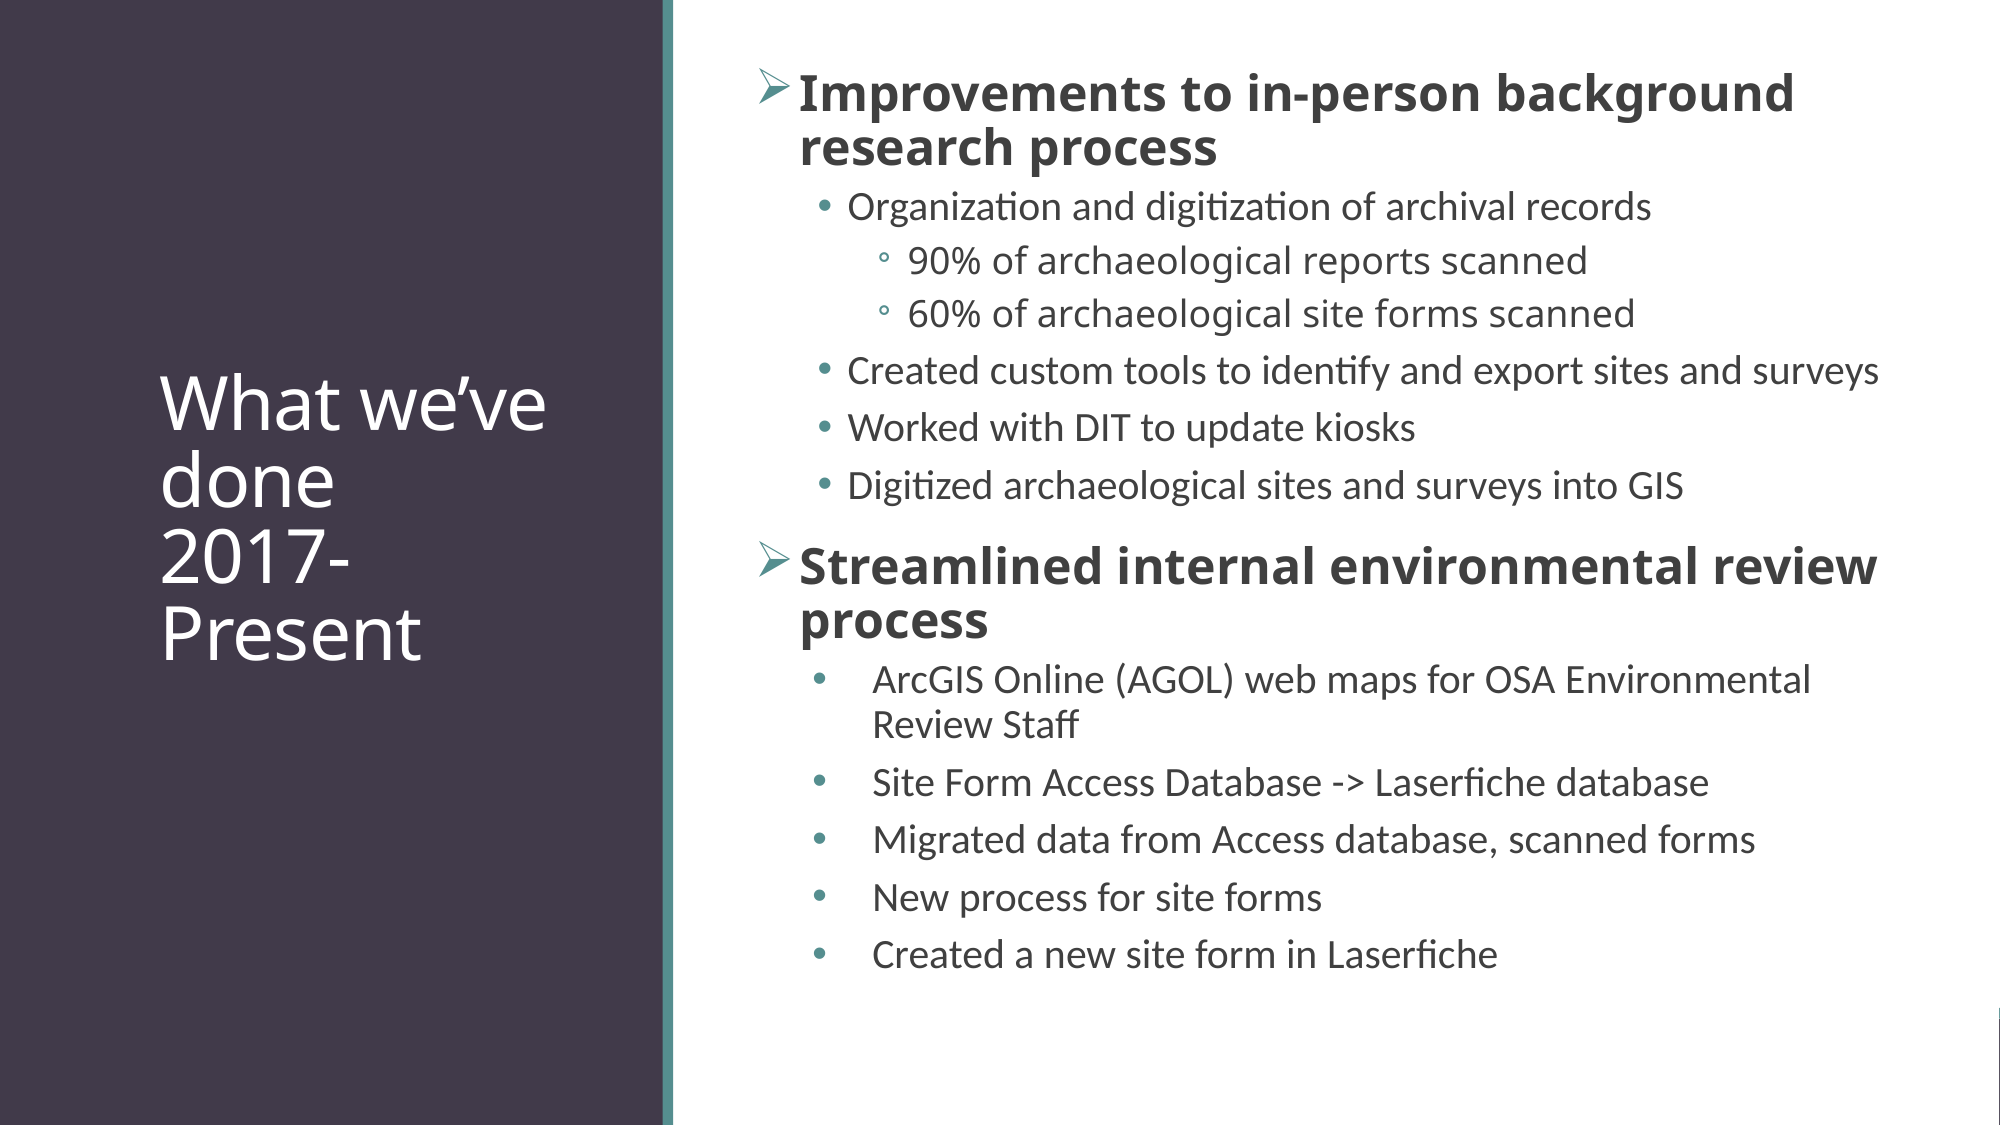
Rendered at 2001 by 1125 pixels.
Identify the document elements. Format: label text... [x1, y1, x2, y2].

text_box [661, 0, 674, 1125]
title What we’ve done 2017-Present [144, 59, 582, 986]
text_box [0, 0, 661, 1125]
list Improvements to in-person background research process Organization and digitization of archival records 90% of archaeological reports scanned 60% of archaeological site forms scanned Created custom tools to identify and export sites and surveys Worked with DIT to update kiosks Digitized archaeological sites and surveys into GIS Streamlined internal environmental review process ArcGIS Online (AGOL) web maps for OSA Environmental Review Staff Site Form Access Database -> Laserfiche database Migrated data from Access database, scanned forms New process for site forms Created a new site form in Laserfiche [754, 123, 1931, 1050]
text_box [674, 0, 2000, 1125]
